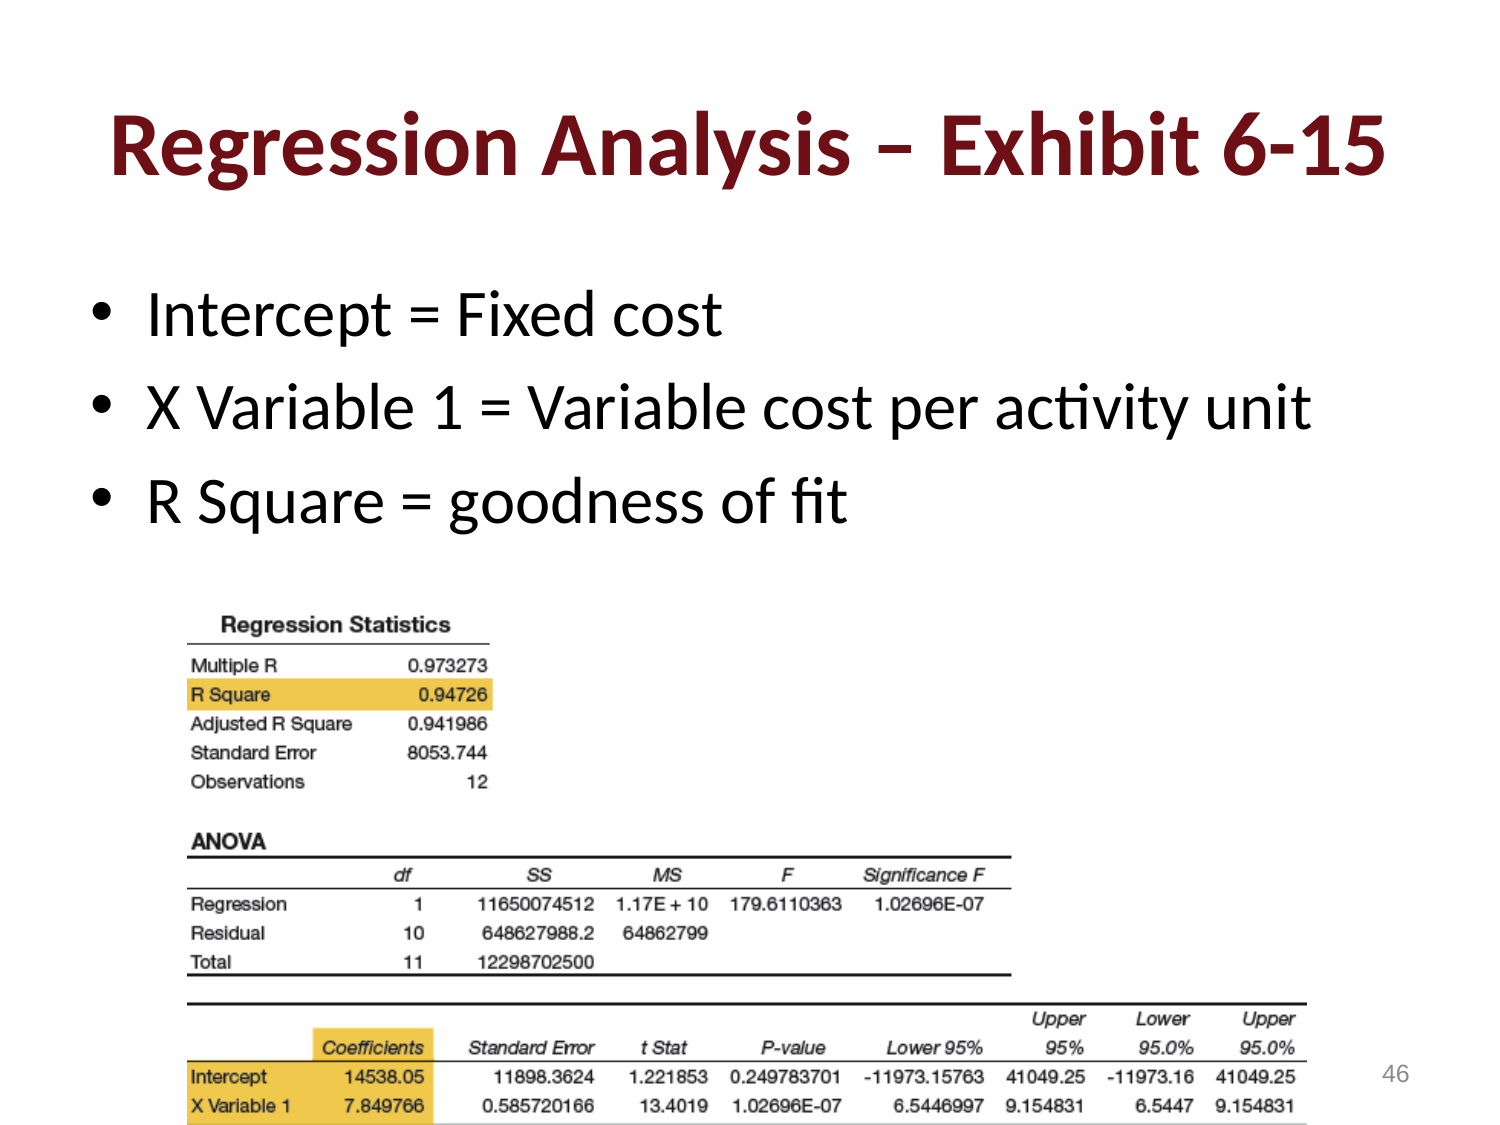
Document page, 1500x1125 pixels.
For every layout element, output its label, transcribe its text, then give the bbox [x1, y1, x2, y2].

title Regression Analysis – Exhibit 6-15 [75, 45, 1425, 233]
picture [187, 592, 1307, 1125]
list Intercept = Fixed cost X Variable 1 = Variable cost per activity unit R Square = goodness of fit [75, 262, 1425, 1005]
slide_number 46 [1310, 1042, 1425, 1103]
